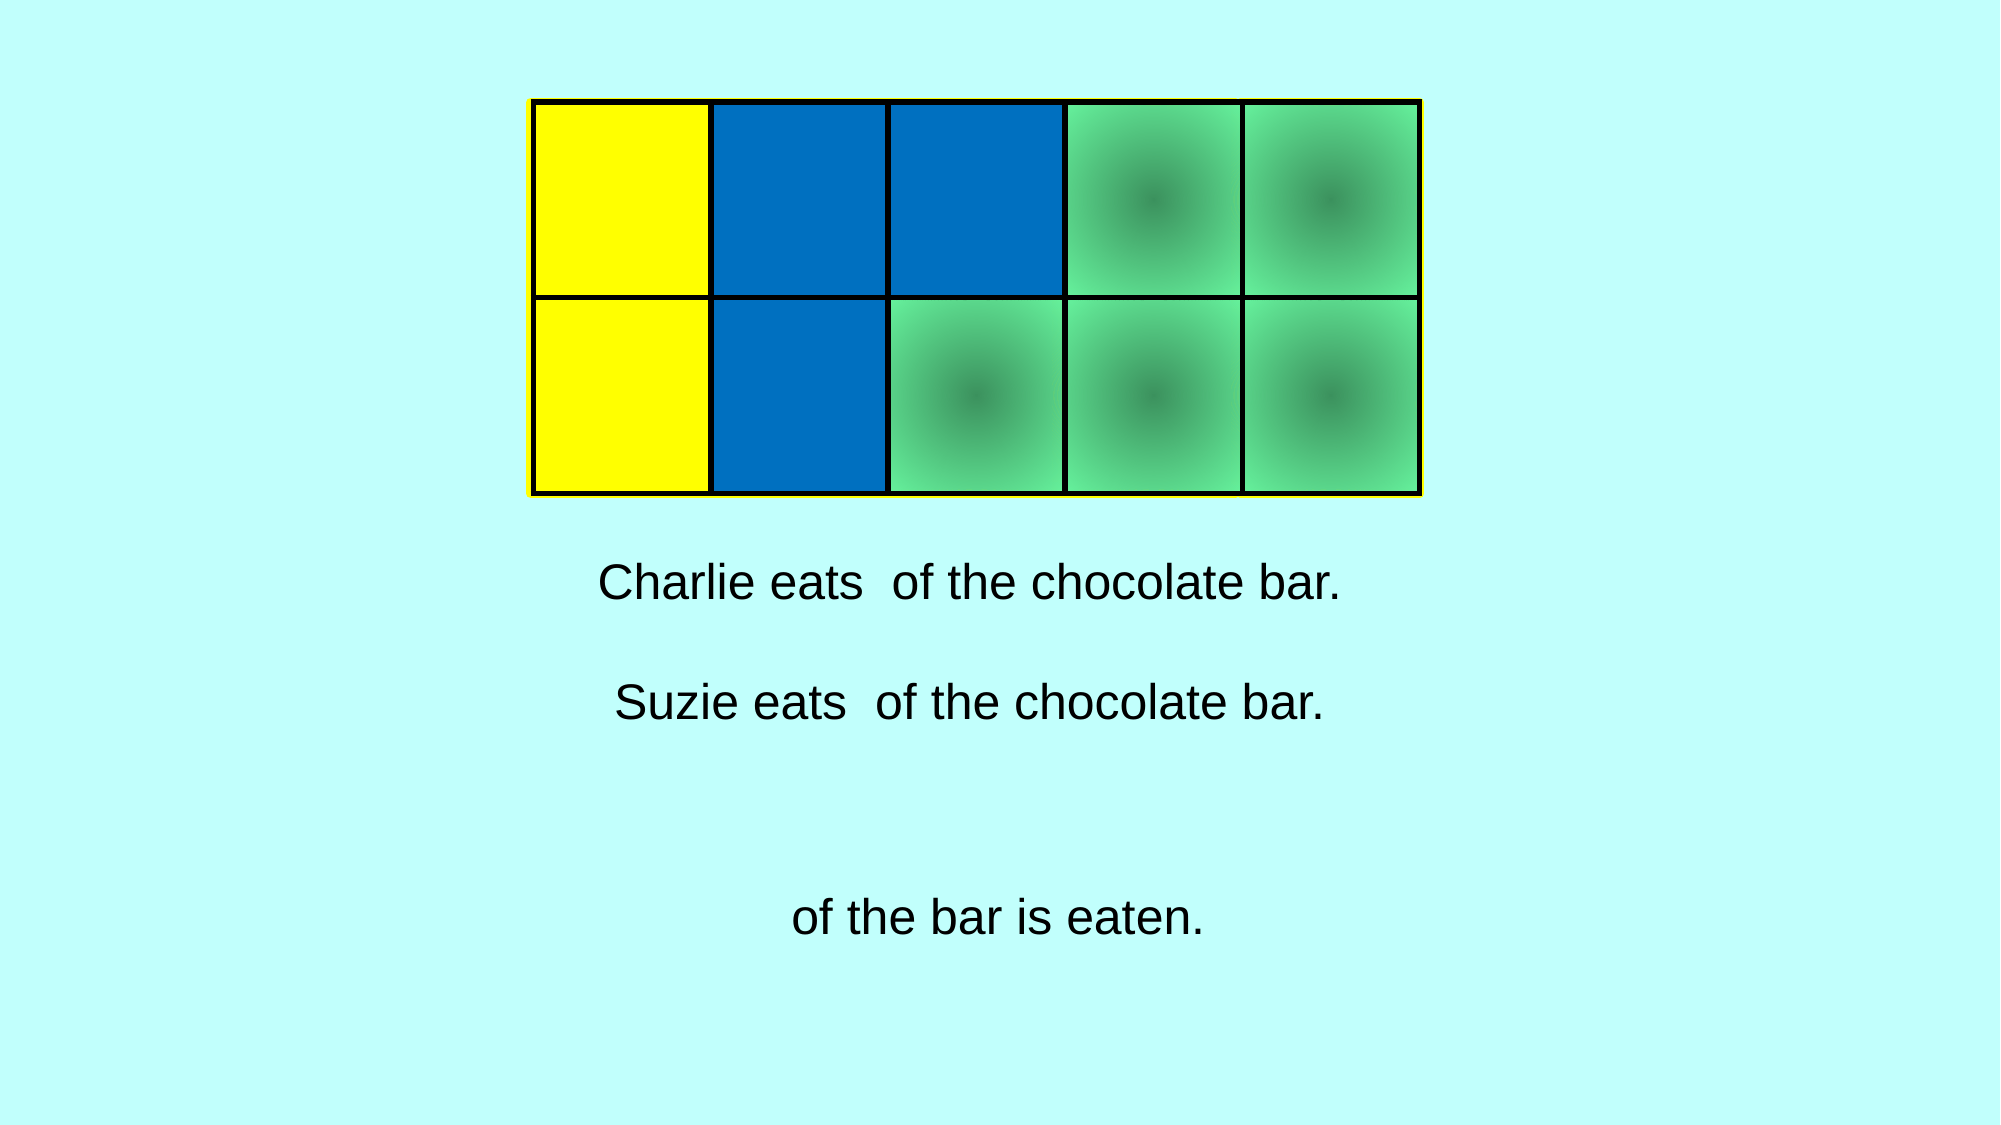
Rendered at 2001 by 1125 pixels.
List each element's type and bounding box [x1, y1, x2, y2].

table_header [536, 105, 708, 295]
table_cell [714, 300, 885, 491]
table_header [891, 105, 1062, 295]
table_header [714, 105, 885, 295]
table_cell [891, 300, 1062, 491]
table_cell [536, 300, 708, 491]
table_header [1245, 105, 1417, 295]
table_cell [1068, 300, 1240, 491]
table_header [1068, 105, 1240, 295]
table_cell [1245, 300, 1417, 491]
